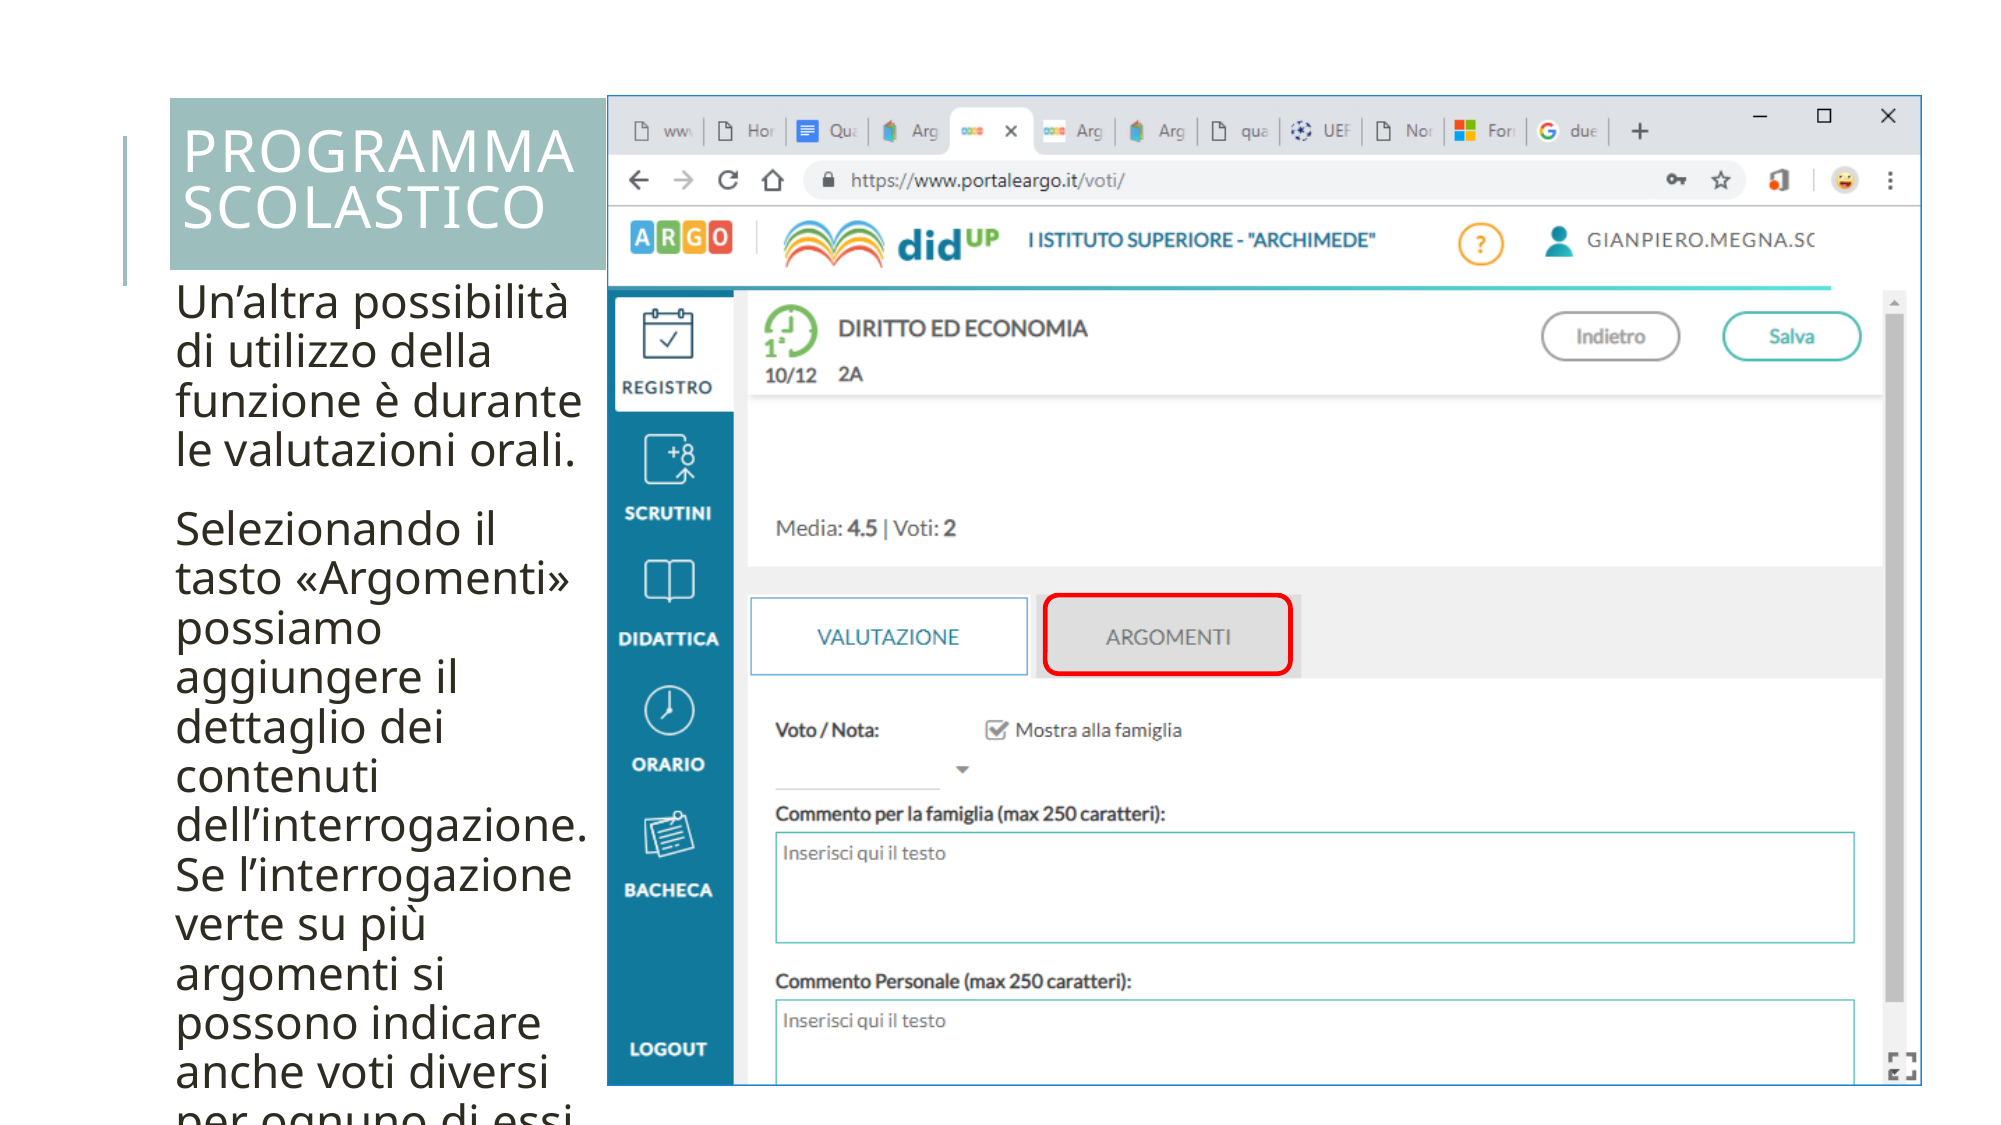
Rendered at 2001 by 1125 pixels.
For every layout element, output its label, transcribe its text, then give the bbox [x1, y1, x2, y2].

list Un’altra possibilità di utilizzo della funzione è durante le valutazioni orali. Selezionando il tasto «Argomenti» possiamo aggiungere il dettaglio dei contenuti dell’interrogazione. Se l’interrogazione verte su più argomenti si possono indicare anche voti diversi per ognuno di essi. [168, 273, 600, 1035]
picture [607, 95, 1923, 1086]
text_box Programma scolastico [166, 94, 602, 273]
